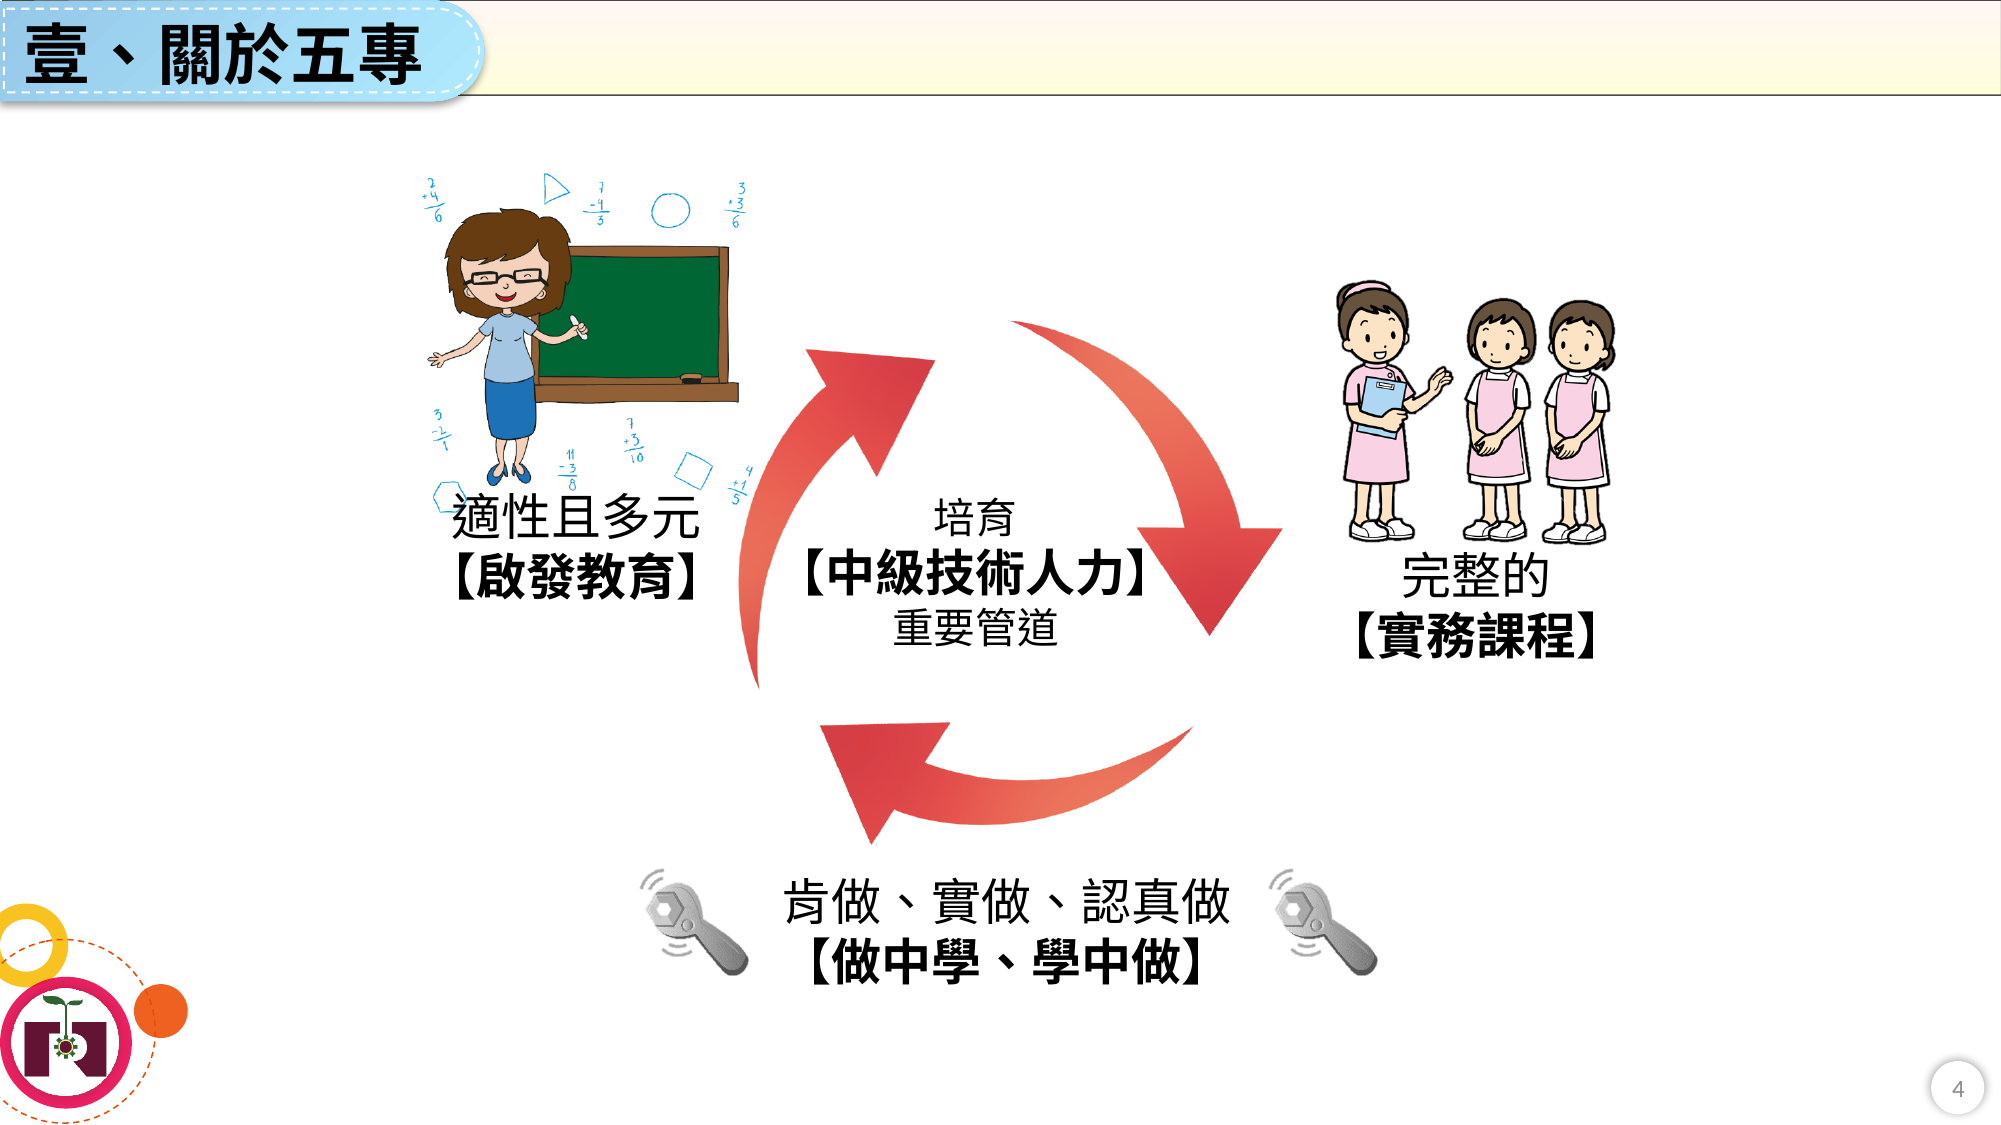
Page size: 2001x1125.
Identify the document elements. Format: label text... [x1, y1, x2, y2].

picture [608, 183, 1377, 952]
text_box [0, 0, 485, 102]
text_box 壹、關於五專 [8, 0, 1584, 108]
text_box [1292, 201, 1661, 674]
picture [11, 988, 119, 1096]
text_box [397, 161, 770, 614]
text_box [624, 844, 1388, 1018]
